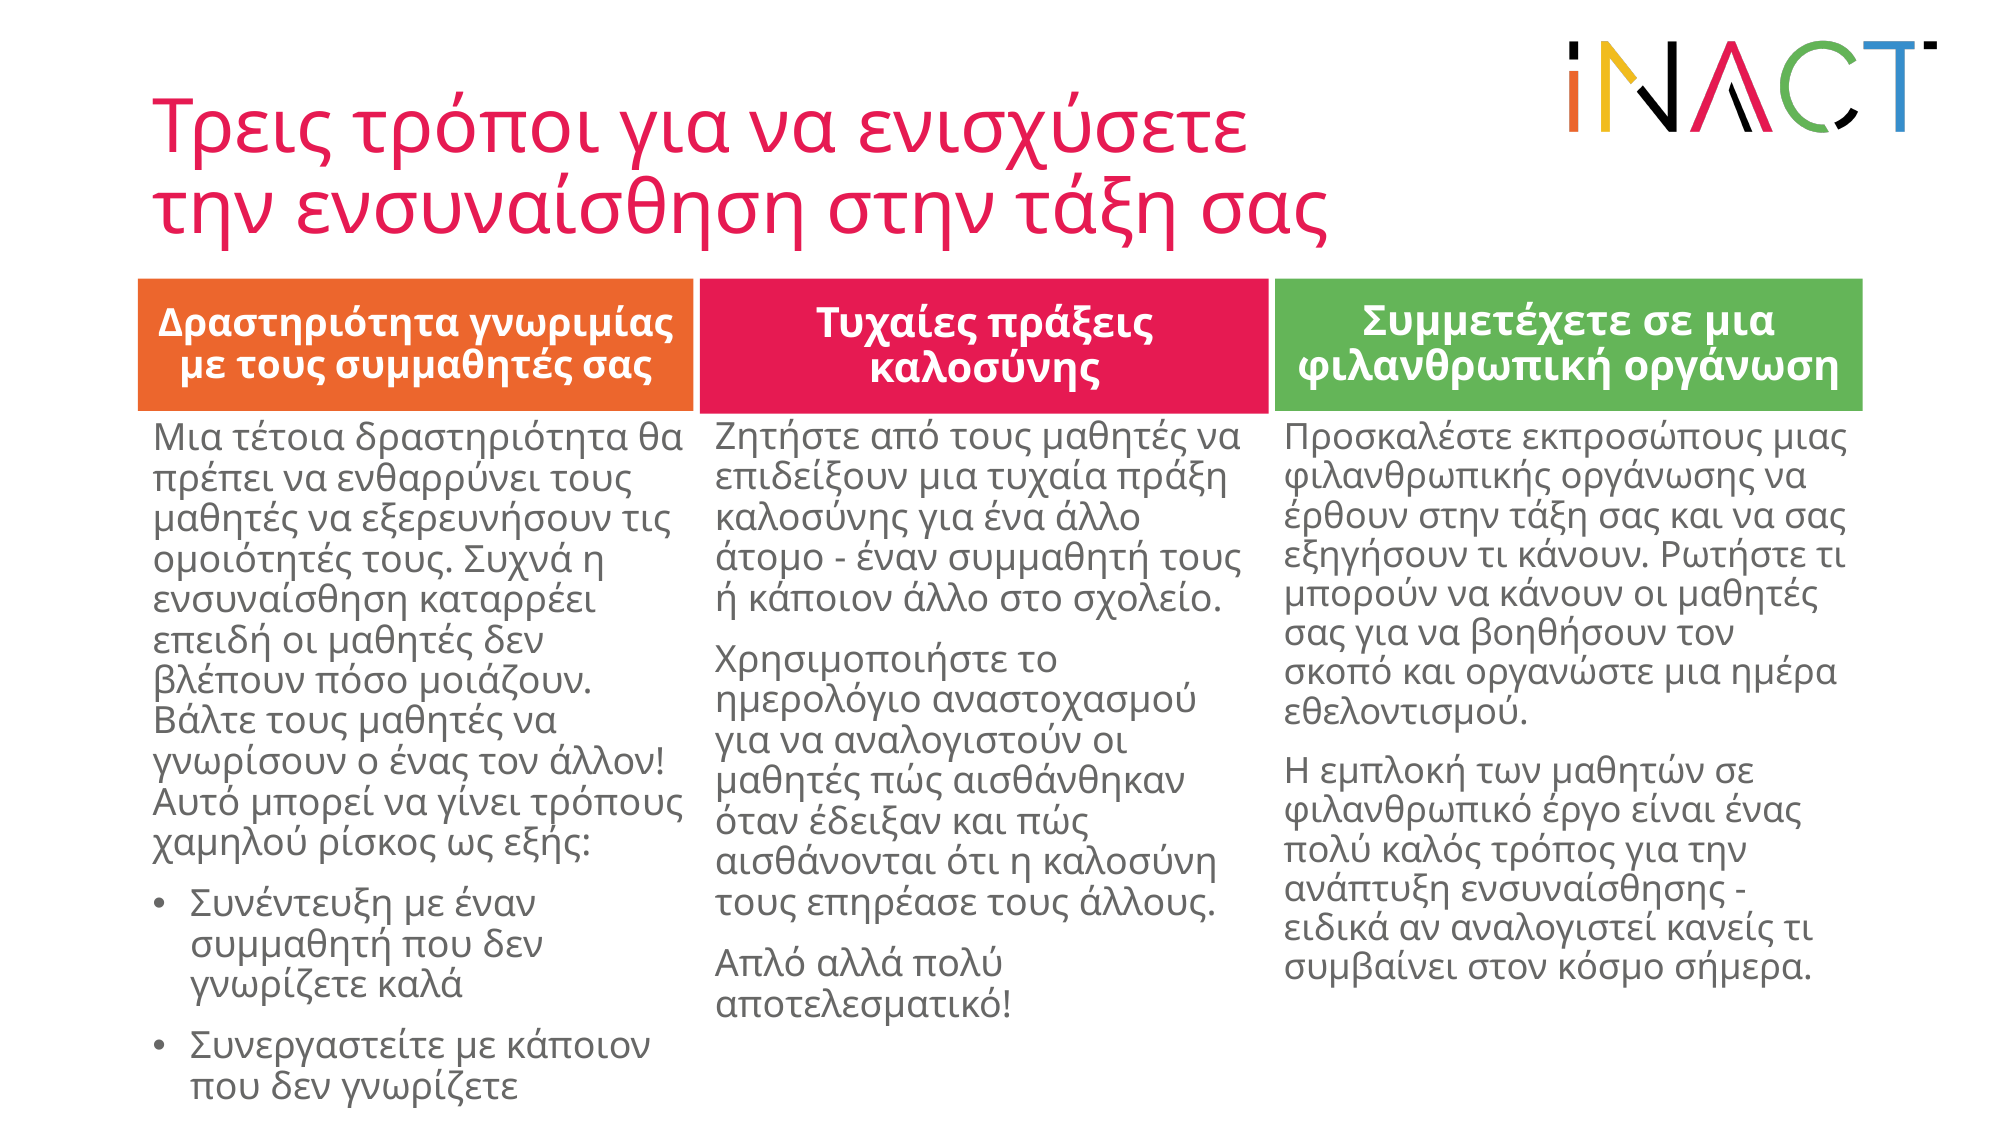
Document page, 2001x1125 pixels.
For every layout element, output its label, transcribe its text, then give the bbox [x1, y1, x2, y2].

list Τυχαίες πράξεις καλοσύνης [699, 278, 1269, 414]
list Προσκαλέστε εκπροσώπους μιας φιλανθρωπικής οργάνωσης να έρθουν στην τάξη σας και να σας εξηγήσουν τι κάνουν. Ρωτήστε τι μπορούν να κάνουν οι μαθητές σας για να βοηθήσουν τον σκοπό και οργανώστε μια ημέρα εθελοντισμού. Η εμπλοκή των μαθητών σε φιλανθρωπικό έργο είναι ένας πολύ καλός τρόπος για την ανάπτυξη ενσυναίσθησης - ειδικά αν αναλογιστεί κανείς τι συμβαίνει στον κόσμο σήμερα. [1268, 410, 1863, 1016]
picture [1515, 0, 1991, 272]
list Μια τέτοια δραστηριότητα θα πρέπει να ενθαρρύνει τους μαθητές να εξερευνήσουν τις ομοιότητές τους. Συχνά η ενσυναίσθηση καταρρέει επειδή οι μαθητές δεν βλέπουν πόσο μοιάζουν. Βάλτε τους μαθητές να γνωρίσουν ο ένας τον άλλον! Αυτό μπορεί να γίνει τρόπους χαμηλού ρίσκος ως εξής: Συνέντευξη με έναν συμμαθητή που δεν γνωρίζετε καλά Συνεργαστείτε με κάποιον που δεν γνωρίζετε [137, 410, 700, 1090]
title Τρεις τρόποι για να ενισχύσετε την ενσυναίσθηση στην τάξη σας [137, 59, 1541, 278]
list Δραστηριότητα γνωριμίας με τους συμμαθητές σας [137, 278, 694, 411]
list Ζητήστε από τους μαθητές να επιδείξουν μια τυχαία πράξη καλοσύνης για ένα άλλο άτομο - έναν συμμαθητή τους ή κάποιον άλλο στο σχολείο. Χρησιμοποιήστε το ημερολόγιο αναστοχασμού για να αναλογιστούν οι μαθητές πώς αισθάνθηκαν όταν έδειξαν και πώς αισθάνονται ότι η καλοσύνη τους επηρέασε τους άλλους. Απλό αλλά πολύ αποτελεσματικό! [699, 409, 1263, 1014]
list Συμμετέχετε σε μια φιλανθρωπική οργάνωση [1275, 278, 1863, 411]
